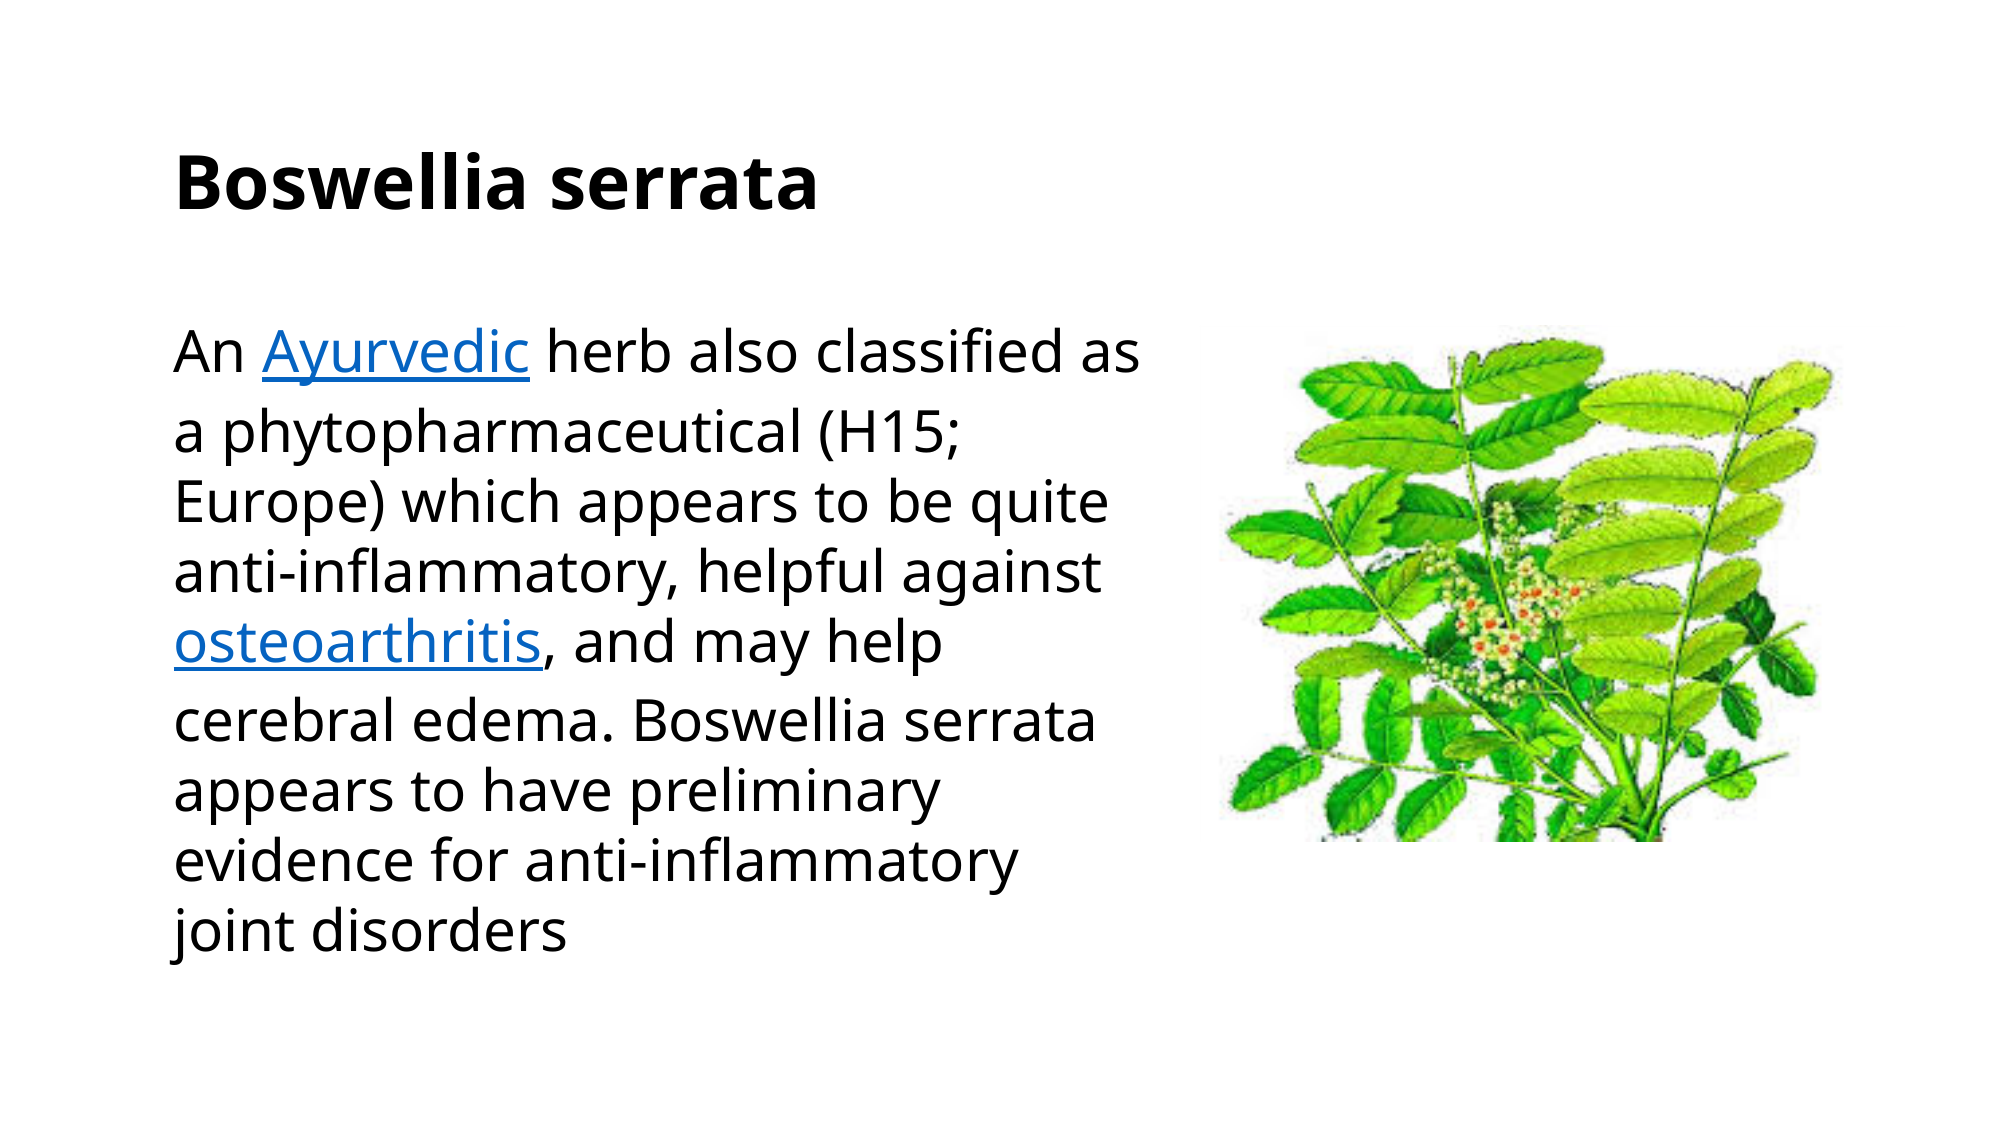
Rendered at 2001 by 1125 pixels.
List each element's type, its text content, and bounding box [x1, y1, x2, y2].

picture [1199, 325, 1905, 842]
text_box Boswellia serrata An Ayurvedic herb also classified as a phytopharmaceutical (H15; Europe) which appears to be quite anti-inflammatory, helpful against osteoarthritis, and may help cerebral edema. Boswellia serrata appears to have preliminary evidence for anti-inflammatory joint disordersdisorders. [158, 127, 1159, 971]
